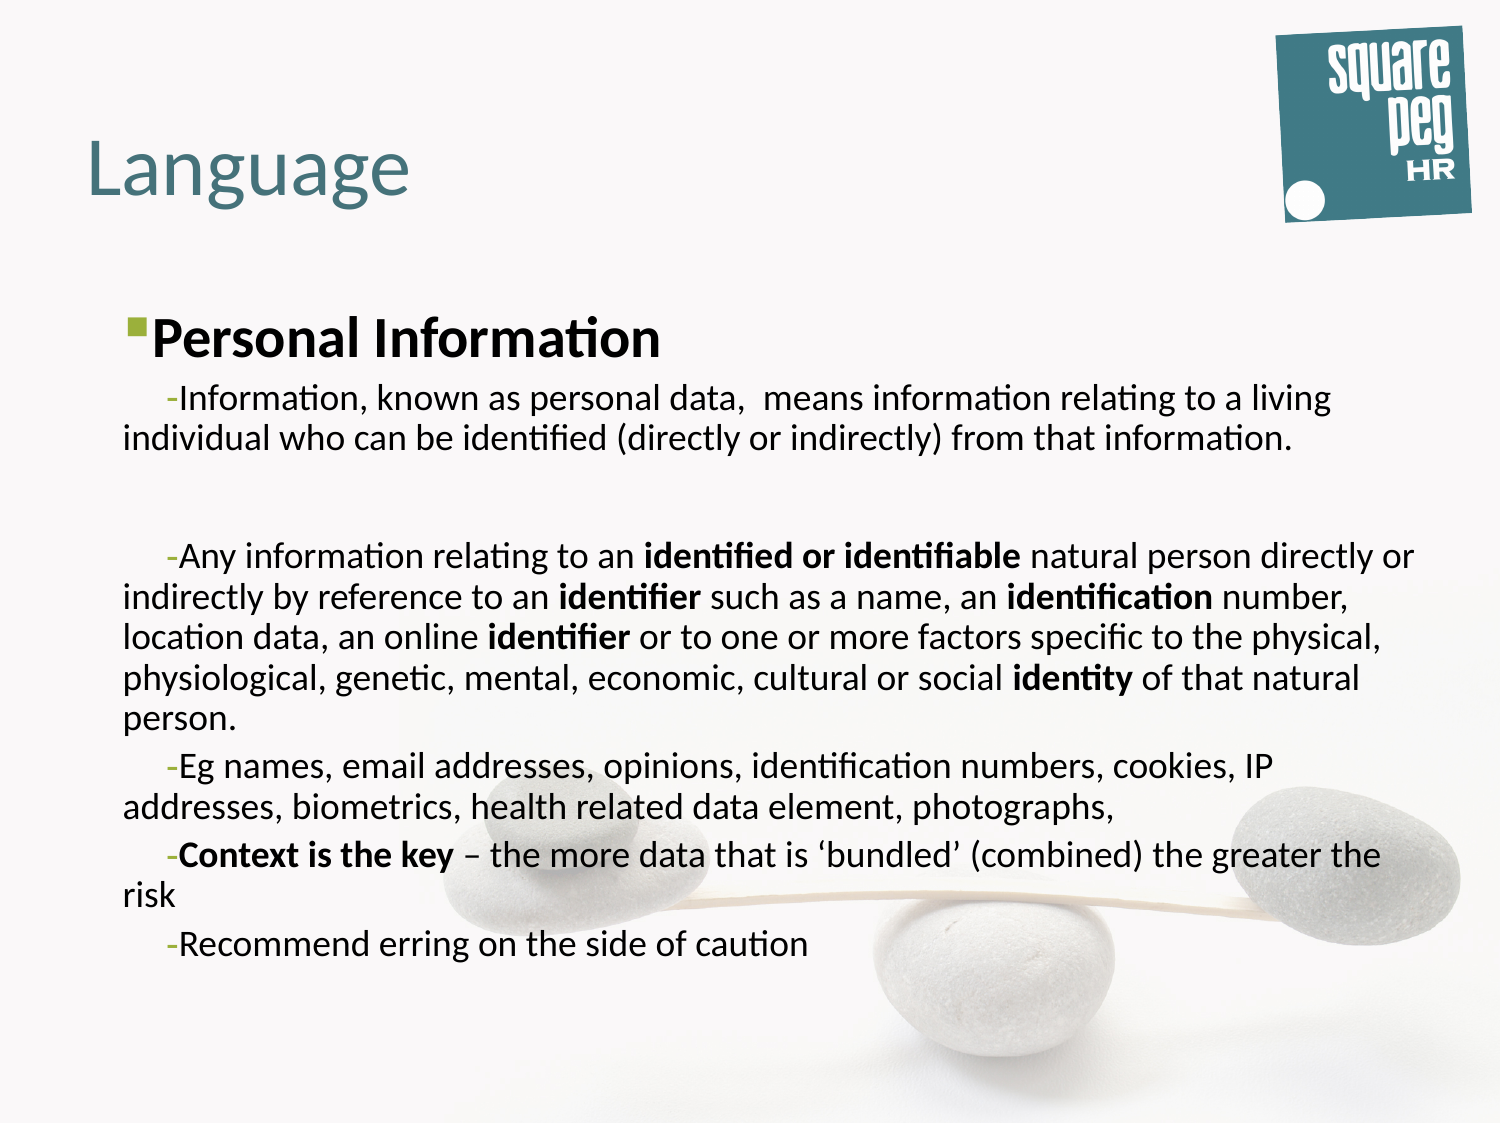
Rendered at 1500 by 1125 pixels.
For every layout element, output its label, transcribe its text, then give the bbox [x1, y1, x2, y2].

title Language [70, 59, 1259, 278]
picture [0, 0, 1500, 1123]
list Personal Information Information, known as personal data, means information relating to a living individual who can be identified (directly or indirectly) from that information. Any information relating to an identified or identifiable natural person directly or indirectly by reference to an identifier such as a name, an identification number, location data, an online identifier or to one or more factors specific to the physical, physiological, genetic, mental, economic, cultural or social identity of that natural person. Eg names, email addresses, opinions, identification numbers, cookies, IP addresses, biometrics, health related data element, photographs, Context is the key – the more data that is ‘bundled’ (combined) the greater the risk Recommend erring on the side of caution [68, 299, 1454, 1014]
